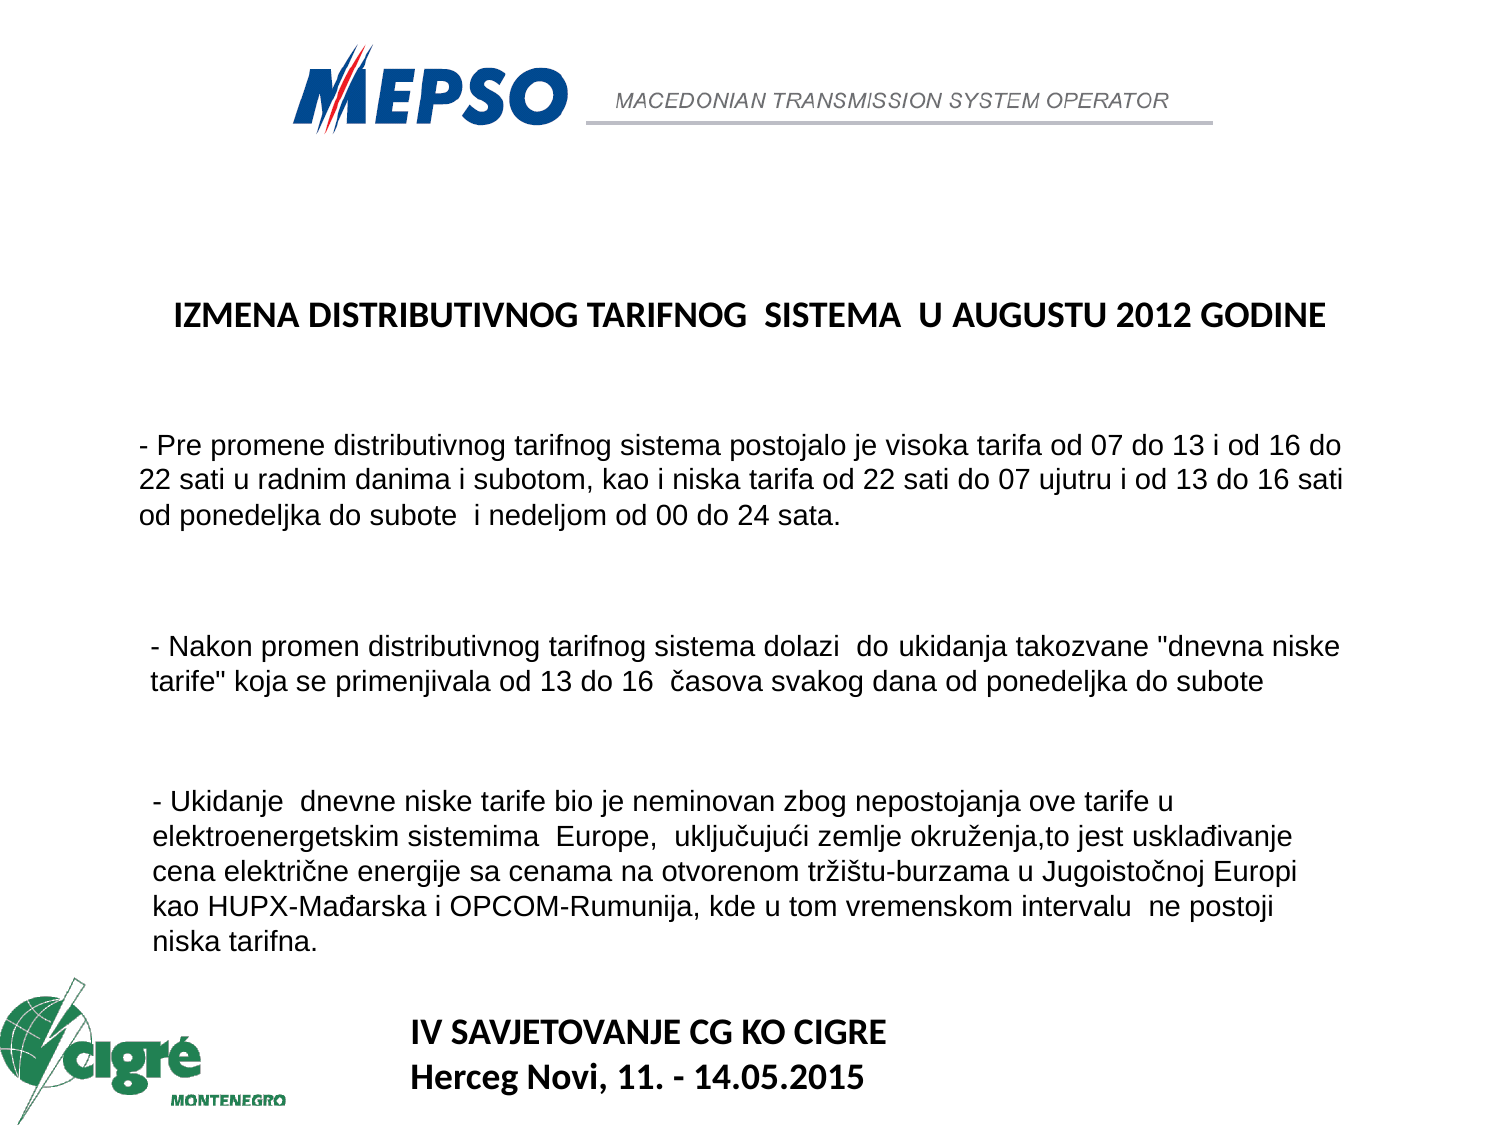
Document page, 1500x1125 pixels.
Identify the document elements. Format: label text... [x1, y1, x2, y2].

picture [281, 34, 1235, 165]
text_box - Nakon promen distributivnog tarifnog sistema dolazi do ukidanja takozvane "dnevna niske tarife" koja se primenjivala od 13 do 16 časova svakog dana od ponedeljka do subote [135, 620, 1376, 706]
text_box - Ukidanje dnevne niske tarife bio je neminovan zbog nepostojanja ove tarife u elektroenergetskim sistemima Europe, uključujući zemlje okruženja,to jest usklađivanje cena električne energije sa cenama na otvorenom tržištu-burzama u Jugoistočnoj Europi kao HUPX-Mađarska i OPCOM-Rumunija, kde u tom vremenskom intervalu ne postoji niska tarifna. [137, 774, 1363, 965]
text_box IV SAVJETOVANJE CG KO CIGRE Herceg Novi, 11. - 14.05.2015 [395, 999, 1146, 1105]
text_box - Pre promene distributivnog tarifnog sistema postojalo je visoka tarifa od 07 do 13 i od 16 do 22 sati u radnim danima i subotom, kao i niska tarifa od 22 sati do 07 ujutru i od 13 do 16 sati od ponedeljka do subote i nedeljom od 00 do 24 sata. [123, 418, 1376, 539]
picture [0, 976, 286, 1125]
text_box IZMENA DISTRIBUTIVNOG TARIFNOG SISTEMA U AUGUSTU 2012 GODINE [0, 282, 1500, 343]
